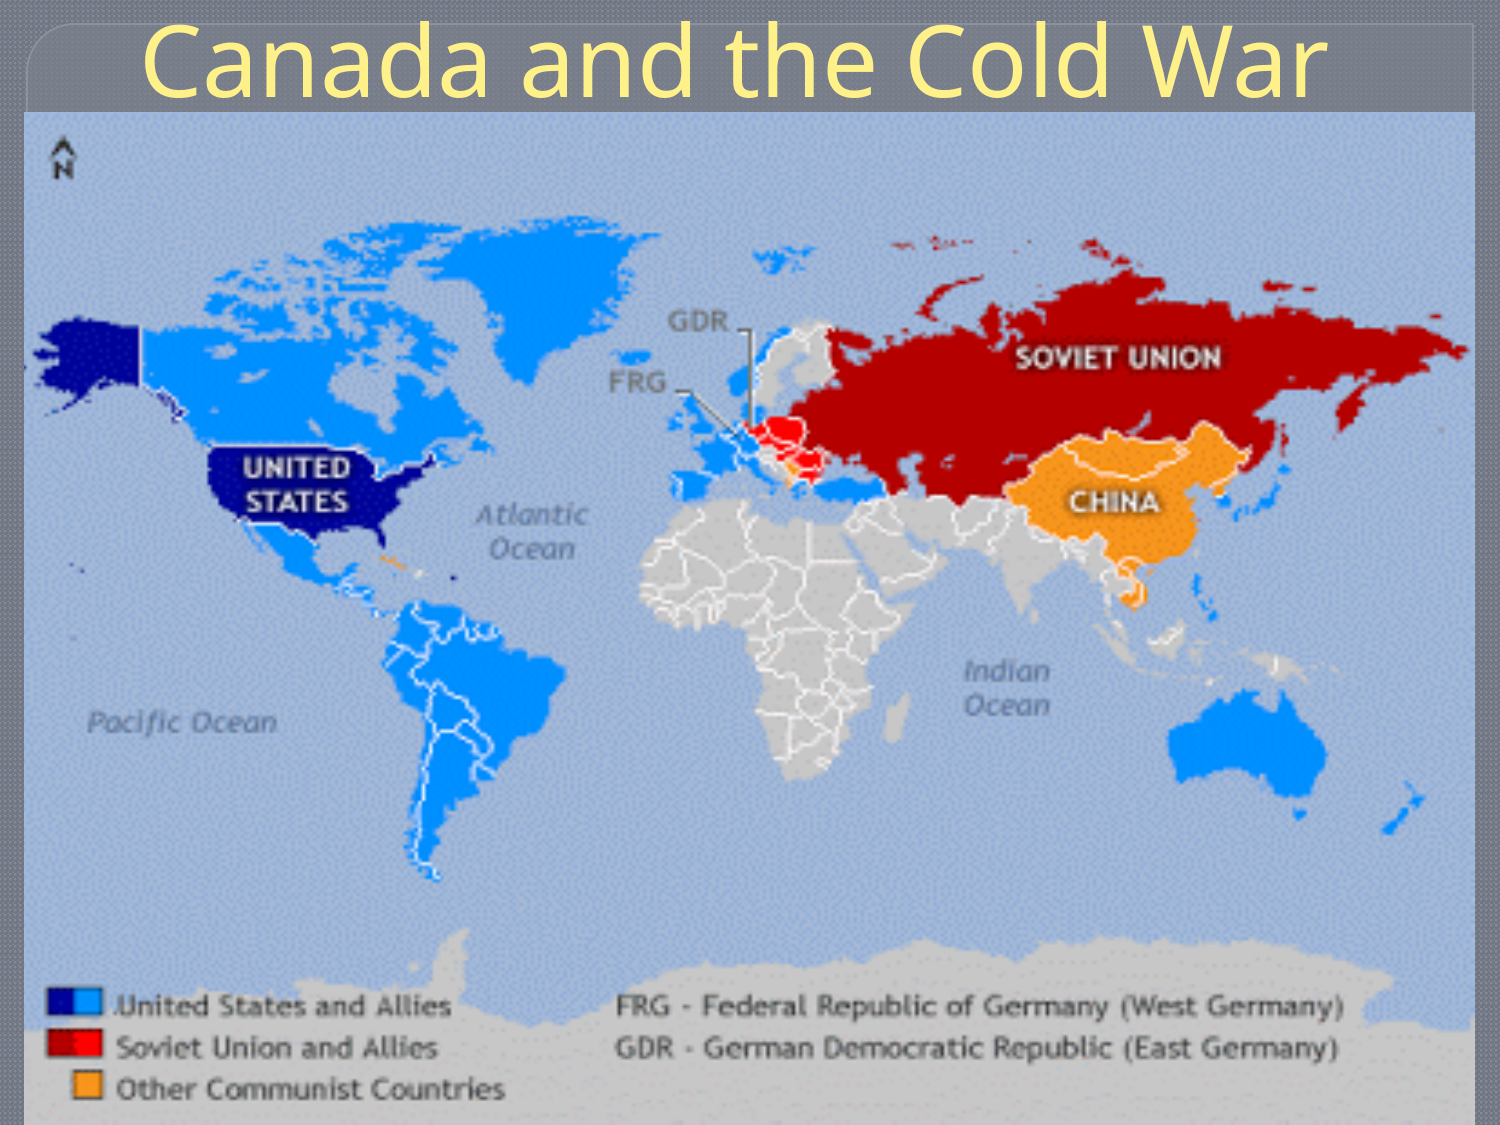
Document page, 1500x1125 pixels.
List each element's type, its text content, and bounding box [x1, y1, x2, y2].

title Canada and the Cold War [75, 0, 1425, 112]
picture [24, 112, 1476, 1125]
